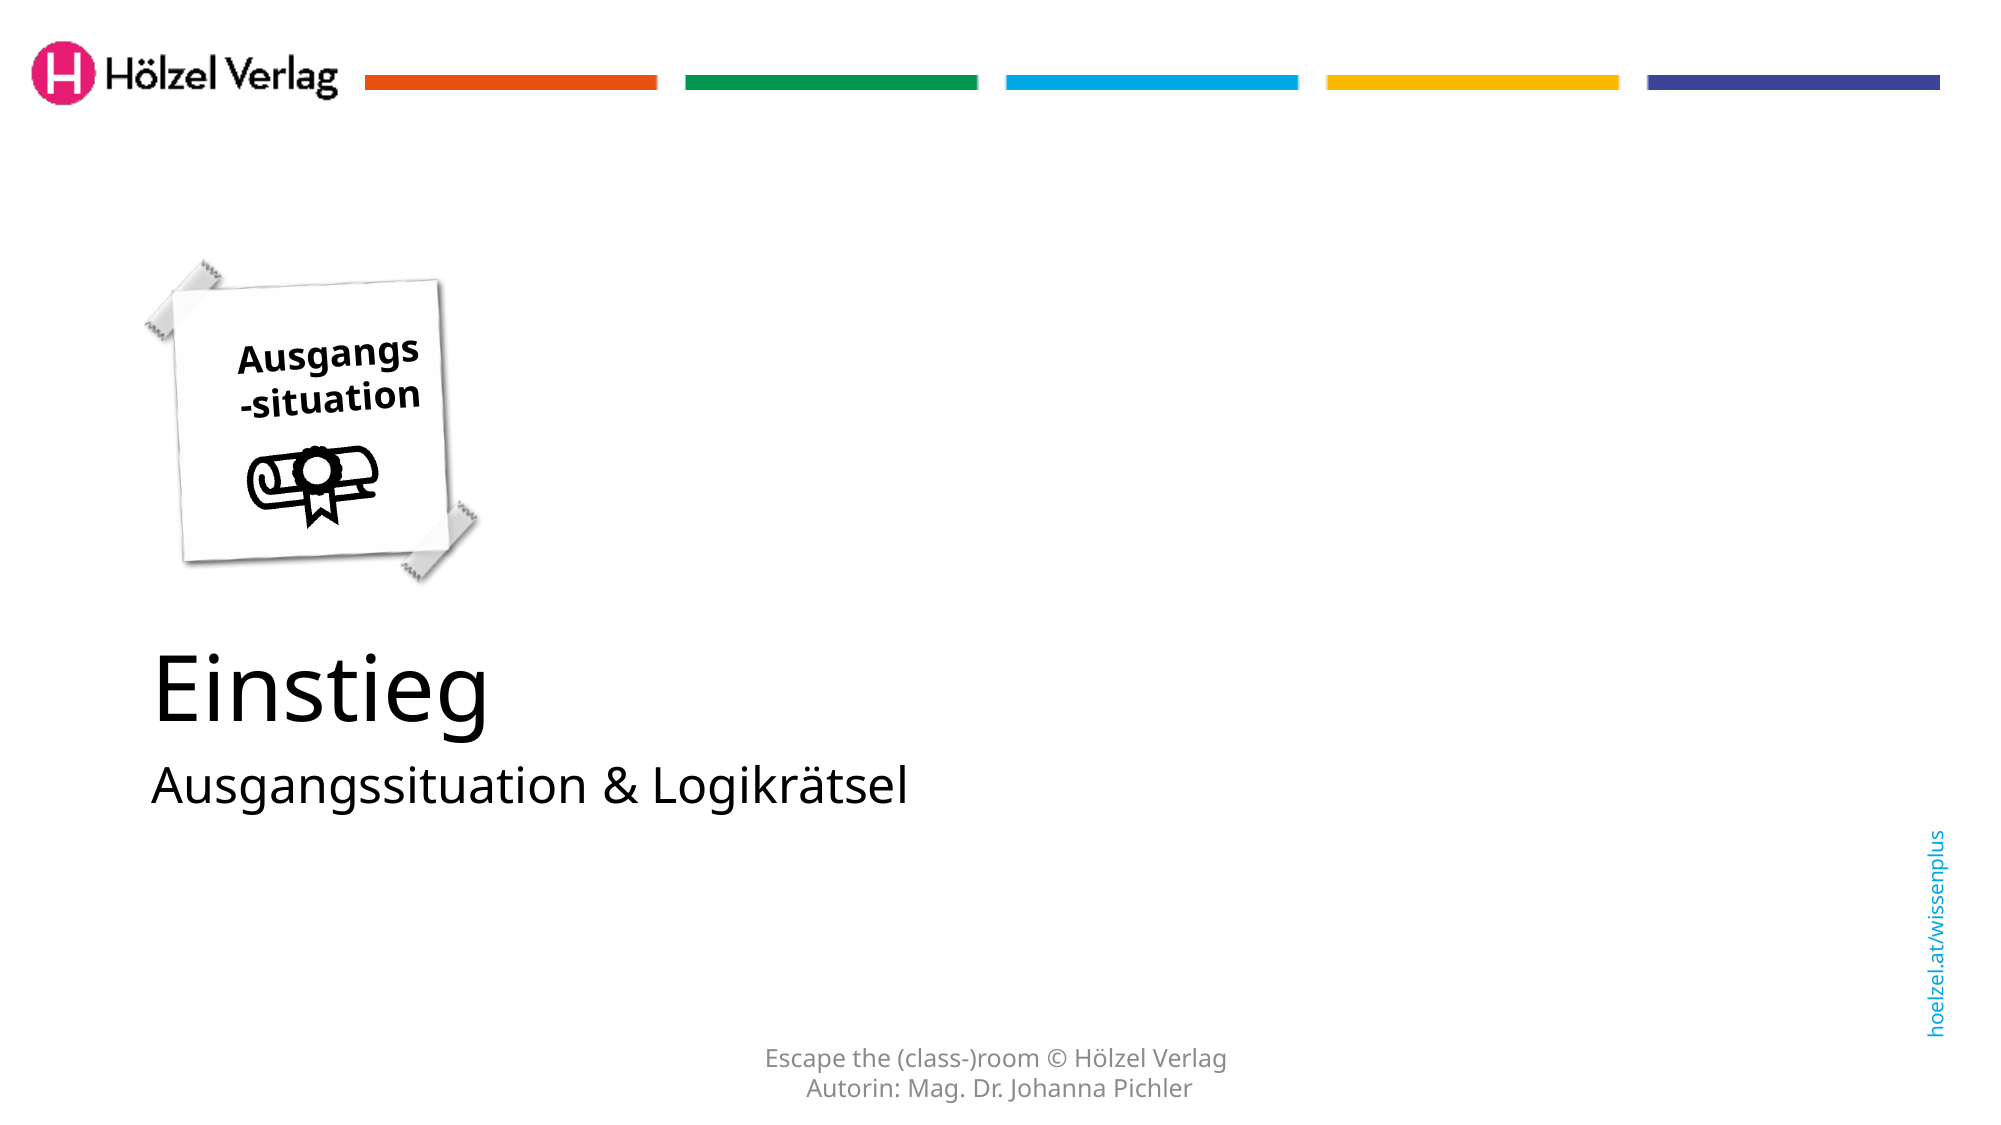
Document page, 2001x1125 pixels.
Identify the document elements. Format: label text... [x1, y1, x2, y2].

title Einstieg [136, 280, 1707, 749]
list Ausgangssituation & Logikrätsel [136, 752, 1827, 999]
picture [137, 237, 489, 609]
picture [365, 75, 1006, 90]
picture [1298, 75, 1940, 90]
footer Escape the (class-)room © Hölzel Verlag Autorin: Mag. Dr. Johanna Pichler [662, 1042, 1338, 1103]
picture [18, 34, 352, 113]
